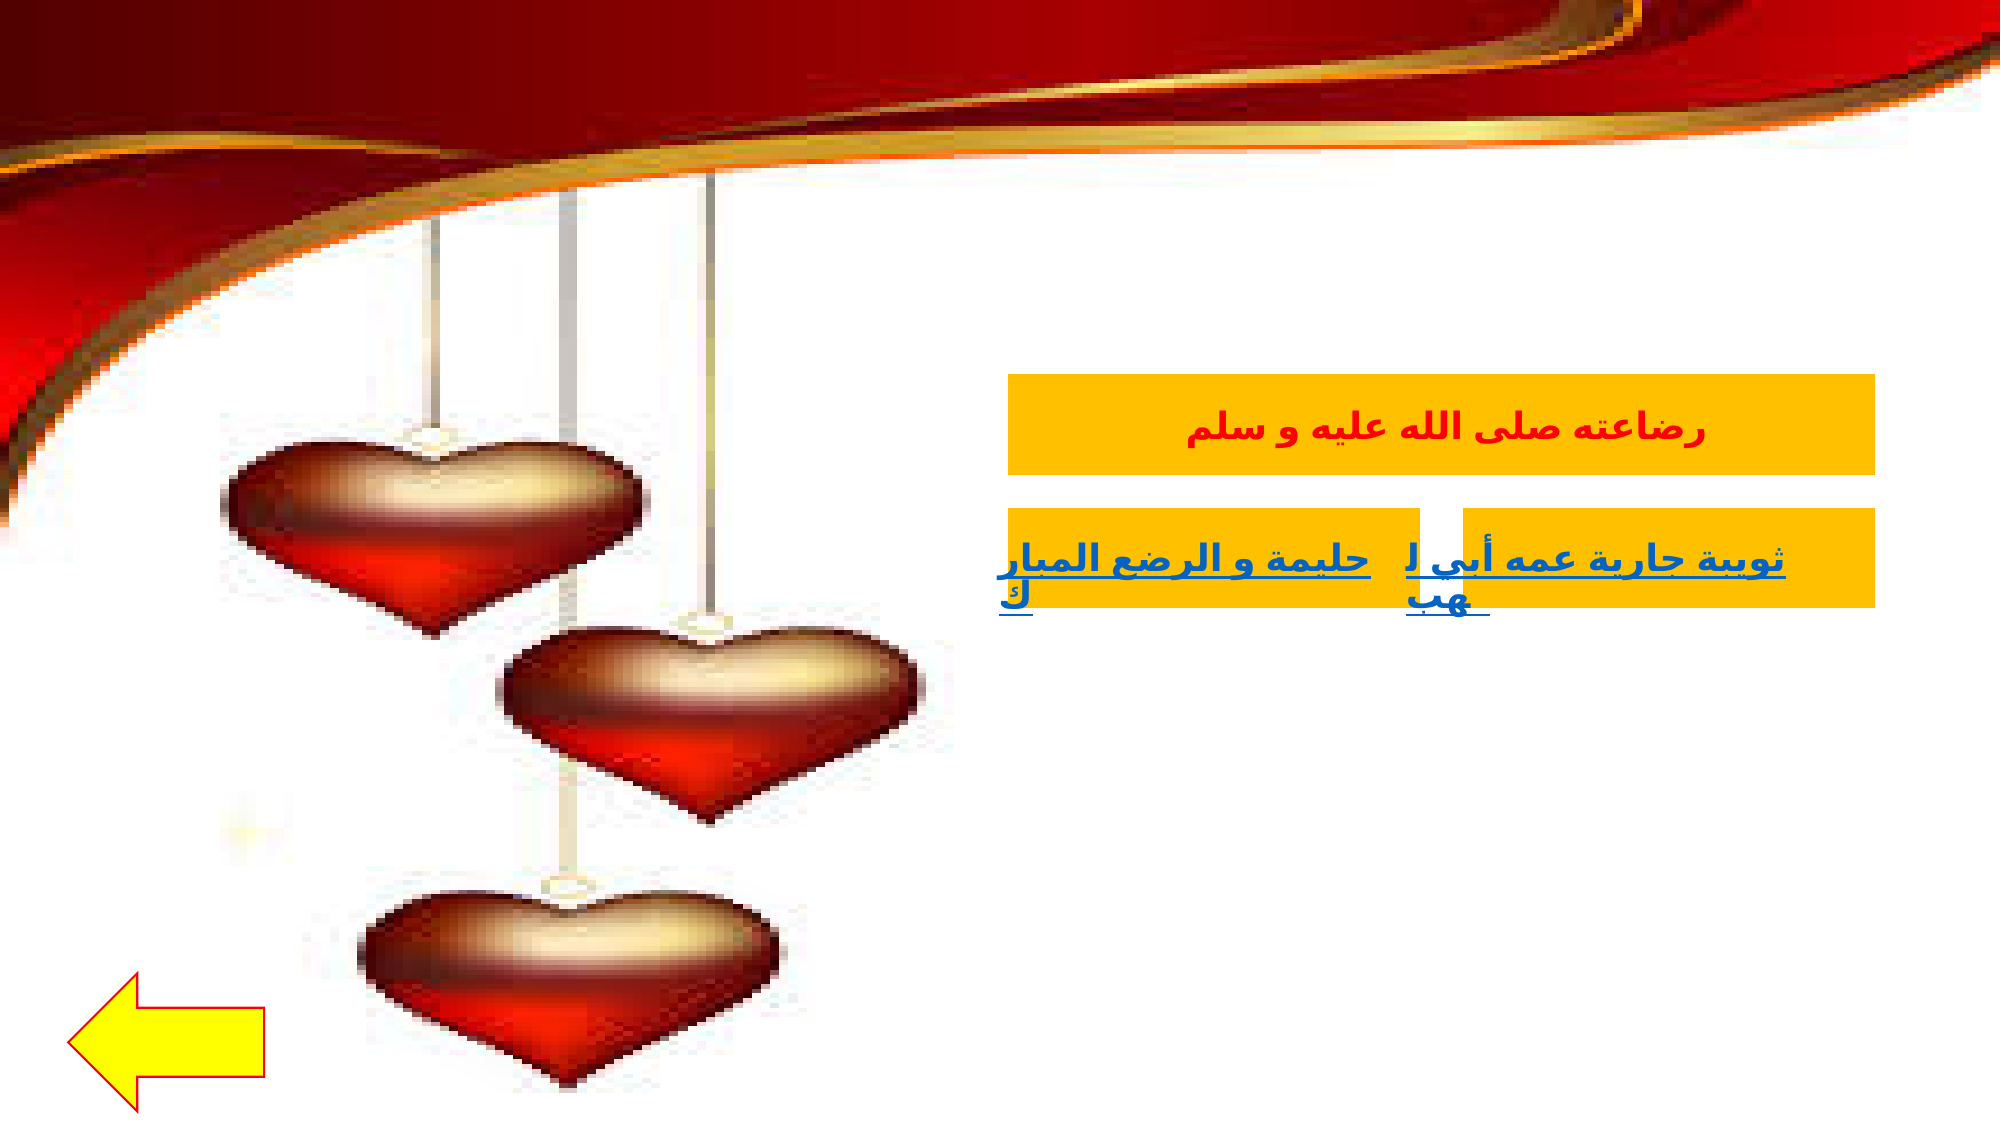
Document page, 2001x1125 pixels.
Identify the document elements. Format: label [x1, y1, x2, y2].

text_box [898, 373, 1985, 1009]
picture [0, 0, 2000, 1093]
text_box [117, 1093, 139, 1114]
